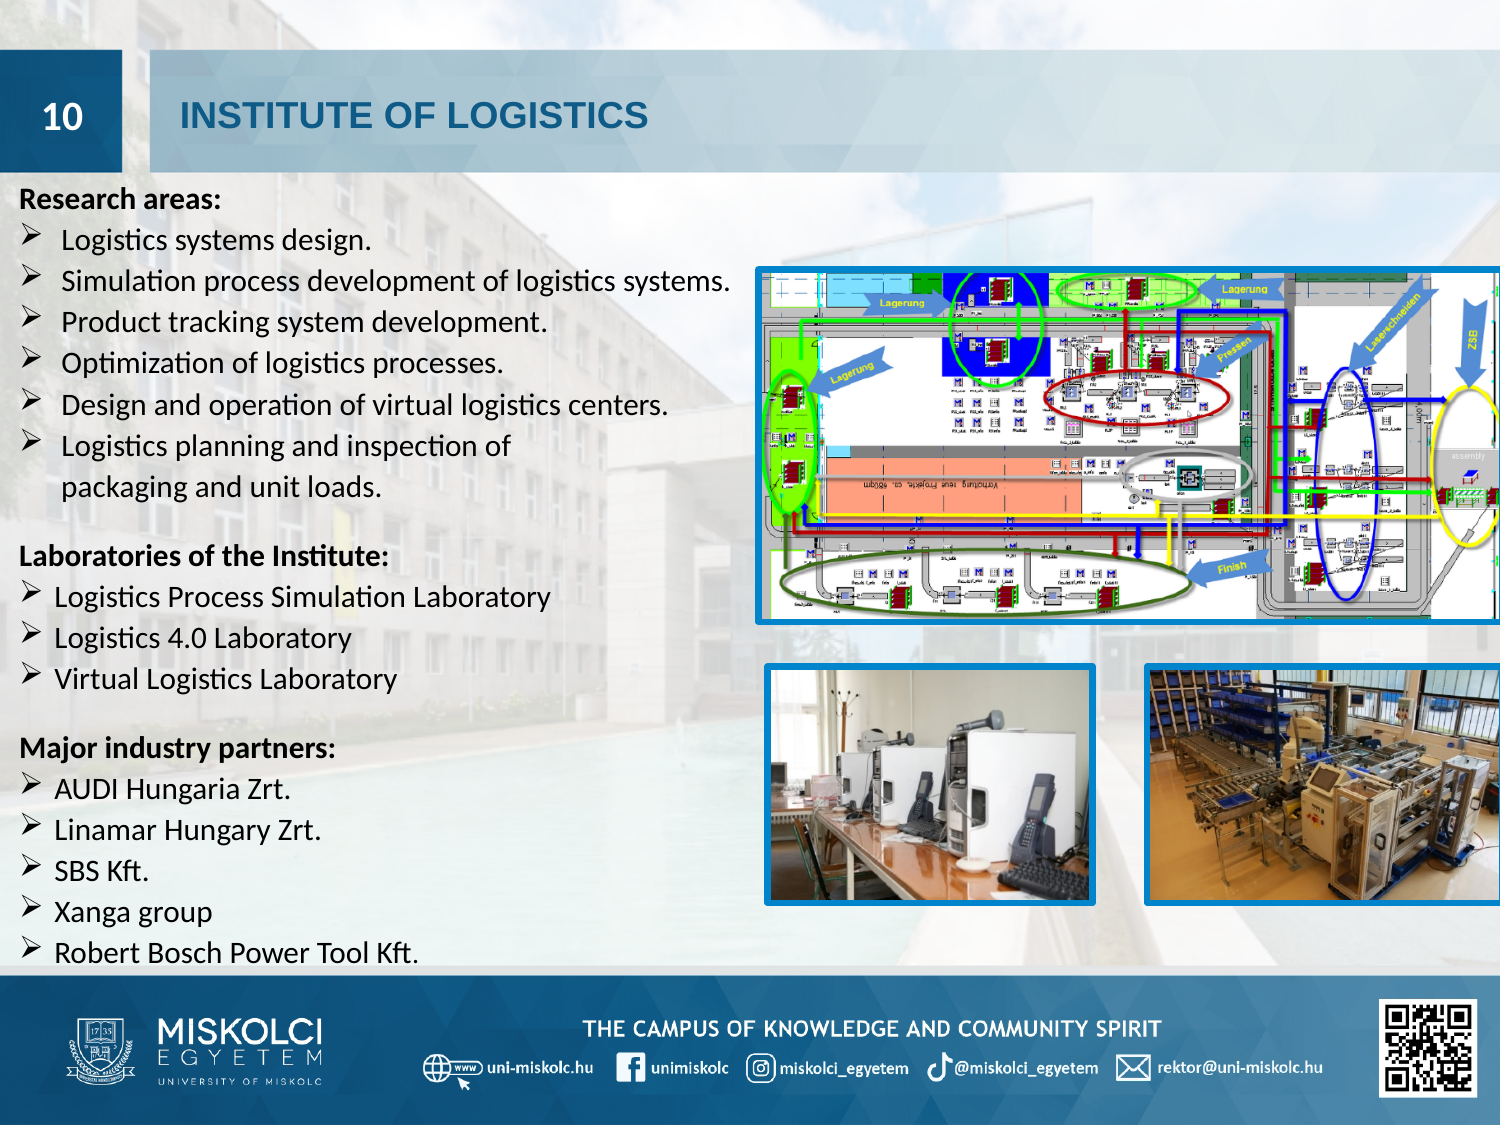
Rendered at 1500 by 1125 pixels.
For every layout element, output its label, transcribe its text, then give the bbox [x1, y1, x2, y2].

text_box Research areas: Logistics systems design. Simulation process development of logistics systems. Product tracking system development. Optimization of logistics processes. Design and operation of virtual logistics centers. Logistics planning and inspection of packaging and unit loads. Laboratories of the Institute: Logistics Process Simulation Laboratory Logistics 4.0 Laboratory Virtual Logistics Laboratory Major industry partners: AUDI Hungaria Zrt. Linamar Hungary Zrt. SBS Kft. Xanga group Robert Bosch Power Tool Kft. [4, 167, 809, 1048]
picture [0, 0, 1500, 1125]
text_box INSTITUTE OF LOGISTICS [164, 56, 911, 172]
